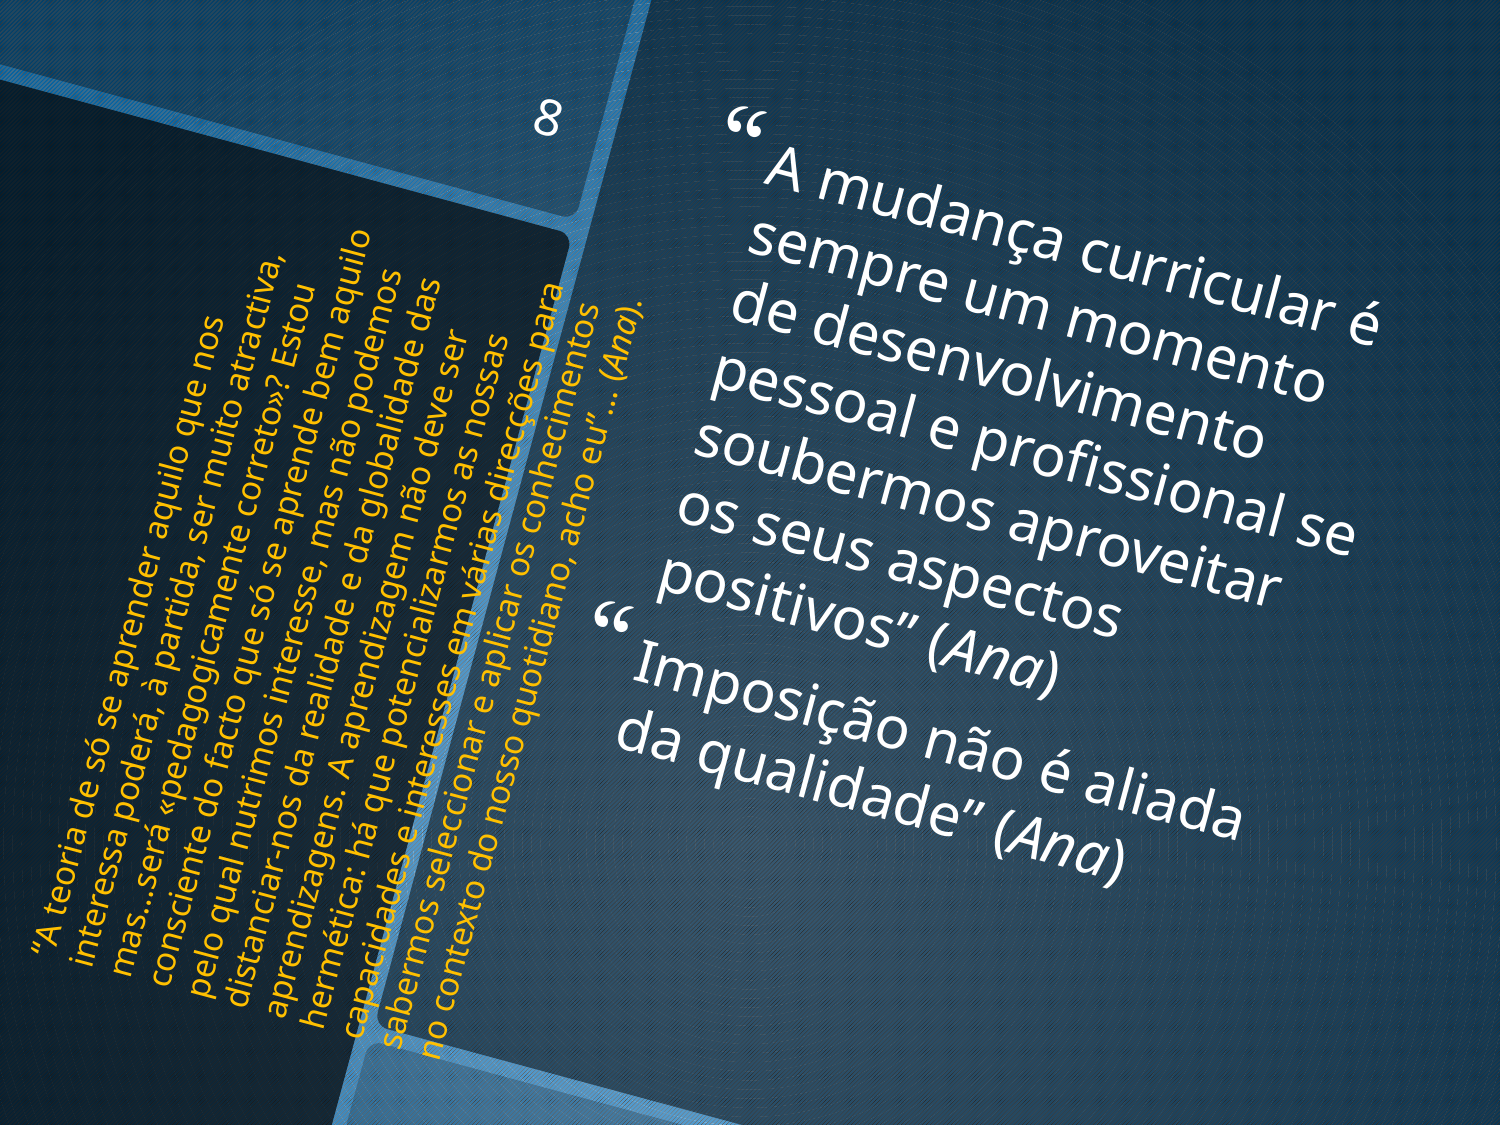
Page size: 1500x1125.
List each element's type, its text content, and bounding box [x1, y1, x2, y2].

title “A teoria de só se aprender aquilo que nos interessa poderá, à partida, ser muito atractiva, mas…será «pedagogicamente correto»? Estou consciente do facto que só se aprende bem aquilo pelo qual nutrimos interesse, mas não podemos distanciar-nos da realidade e da globalidade das aprendizagens. A aprendizagem não deve ser hermética: há que potencializarmos as nossas capacidades e interesses em várias direcções para sabermos seleccionar e aplicar os conhecimentos no contexto do nosso quotidiano, acho eu”… (Ana). [100, 184, 661, 1101]
list A mudança curricular é sempre um momento de desenvolvimento pessoal e profissional se soubermos aproveitar os seus aspectos positivos” (Ana) Imposição não é aliada da qualidade” (Ana) [501, 66, 1456, 1069]
slide_number 8 [206, 1, 585, 157]
